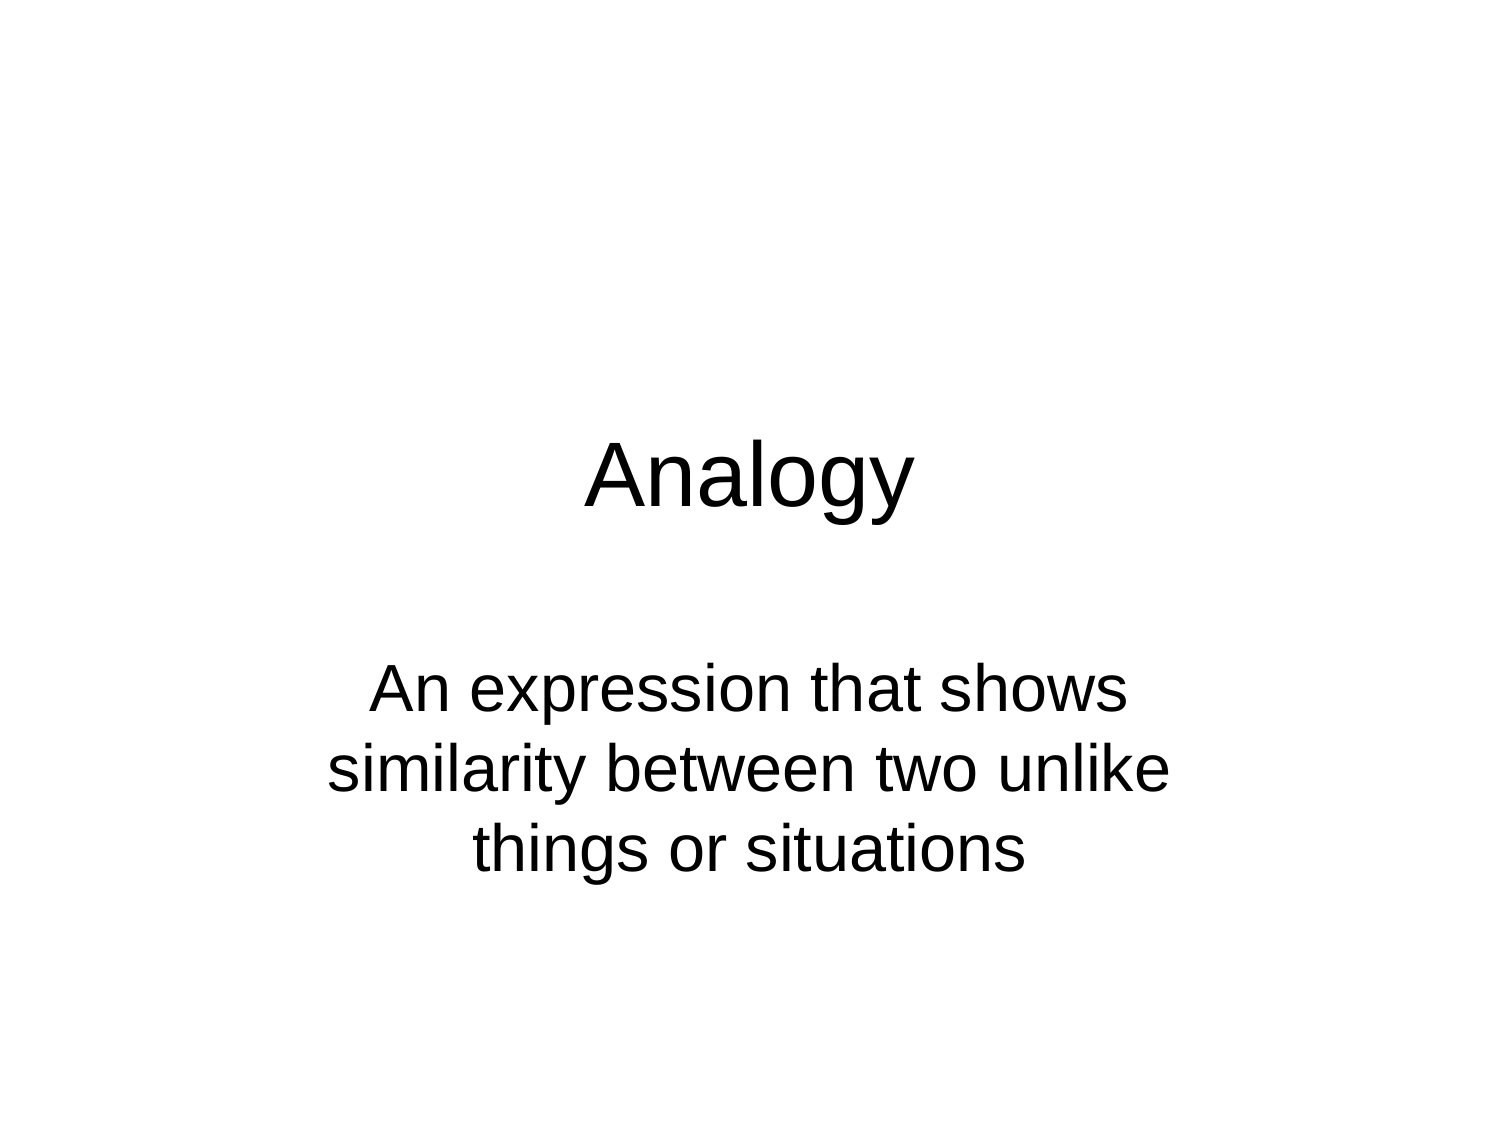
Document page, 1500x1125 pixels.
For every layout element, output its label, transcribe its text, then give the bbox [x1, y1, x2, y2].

subtitle An expression that shows similarity between two unlike things or situations [225, 637, 1275, 925]
title Analogy [112, 349, 1388, 591]
